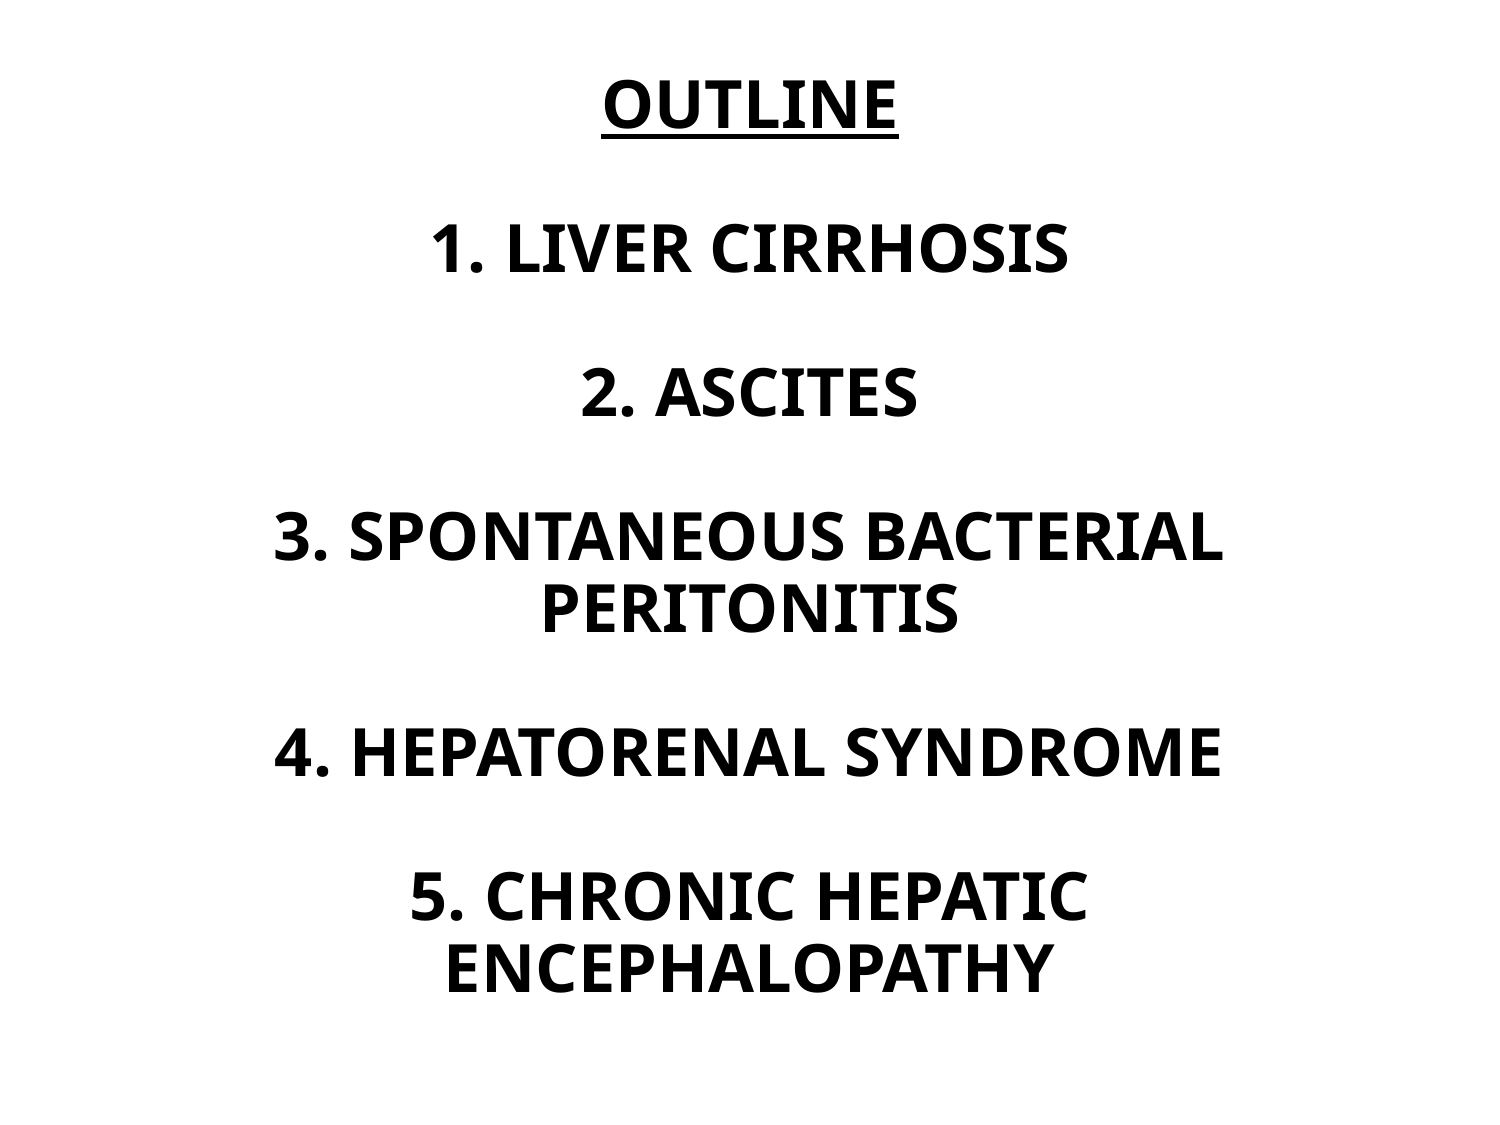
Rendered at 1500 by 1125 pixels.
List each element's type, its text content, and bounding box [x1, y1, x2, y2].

title OUTLINE 1. LIVER CIRRHOSIS 2. ASCITES 3. SPONTANEOUS BACTERIAL PERITONITIS 4. HEPATORENAL SYNDROME 5. CHRONIC HEPATIC ENCEPHALOPATHY [187, 49, 1313, 1015]
